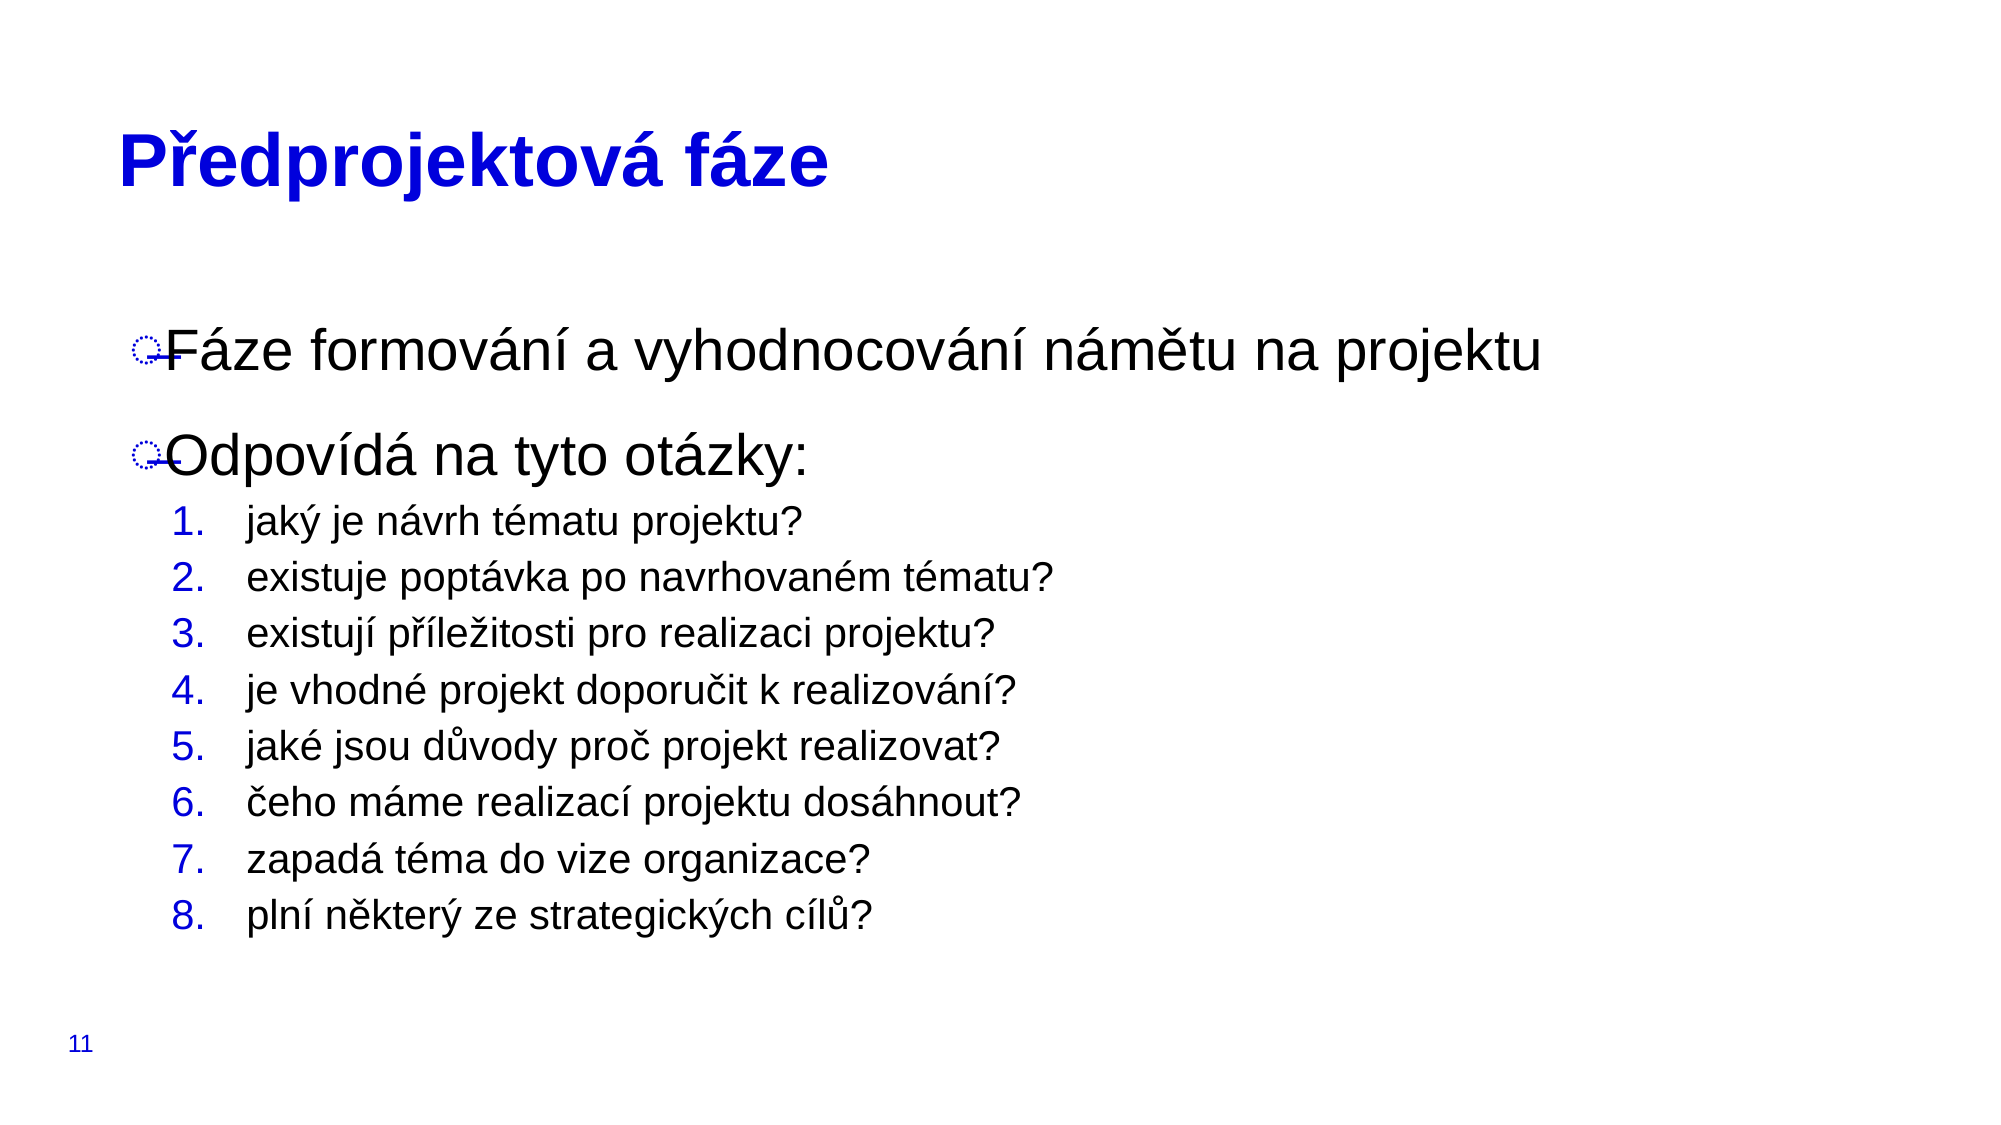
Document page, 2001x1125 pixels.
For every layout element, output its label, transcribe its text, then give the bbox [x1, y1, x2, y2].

title Předprojektová fáze [118, 118, 1883, 193]
list Fáze formování a vyhodnocování námětu na projektu Odpovídá na tyto otázky: jaký je návrh tématu projektu? existuje poptávka po navrhovaném tématu? existují příležitosti pro realizaci projektu? je vhodné projekt doporučit k realizování? jaké jsou důvody proč projekt realizovat? čeho máme realizací projektu dosáhnout? zapadá téma do vize organizace? plní některý ze strategických cílů? [118, 277, 1883, 1063]
slide_number 11 [67, 1021, 110, 1063]
